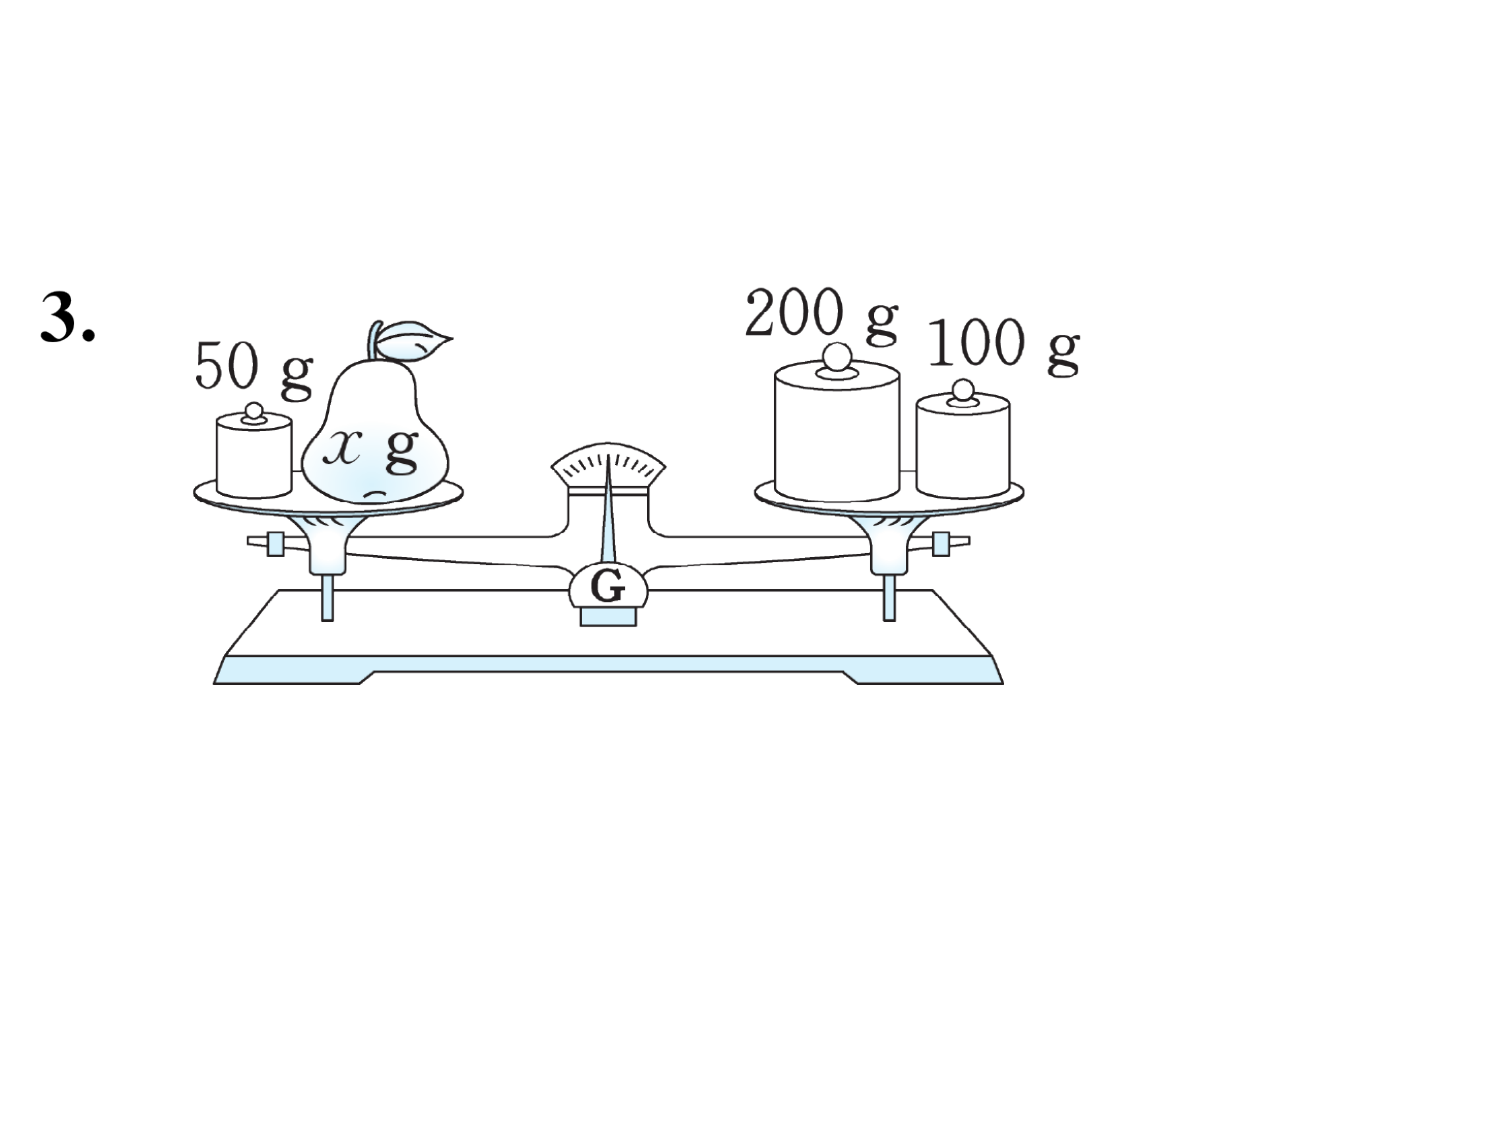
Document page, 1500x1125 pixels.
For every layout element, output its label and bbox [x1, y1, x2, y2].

picture [35, 177, 1453, 1000]
